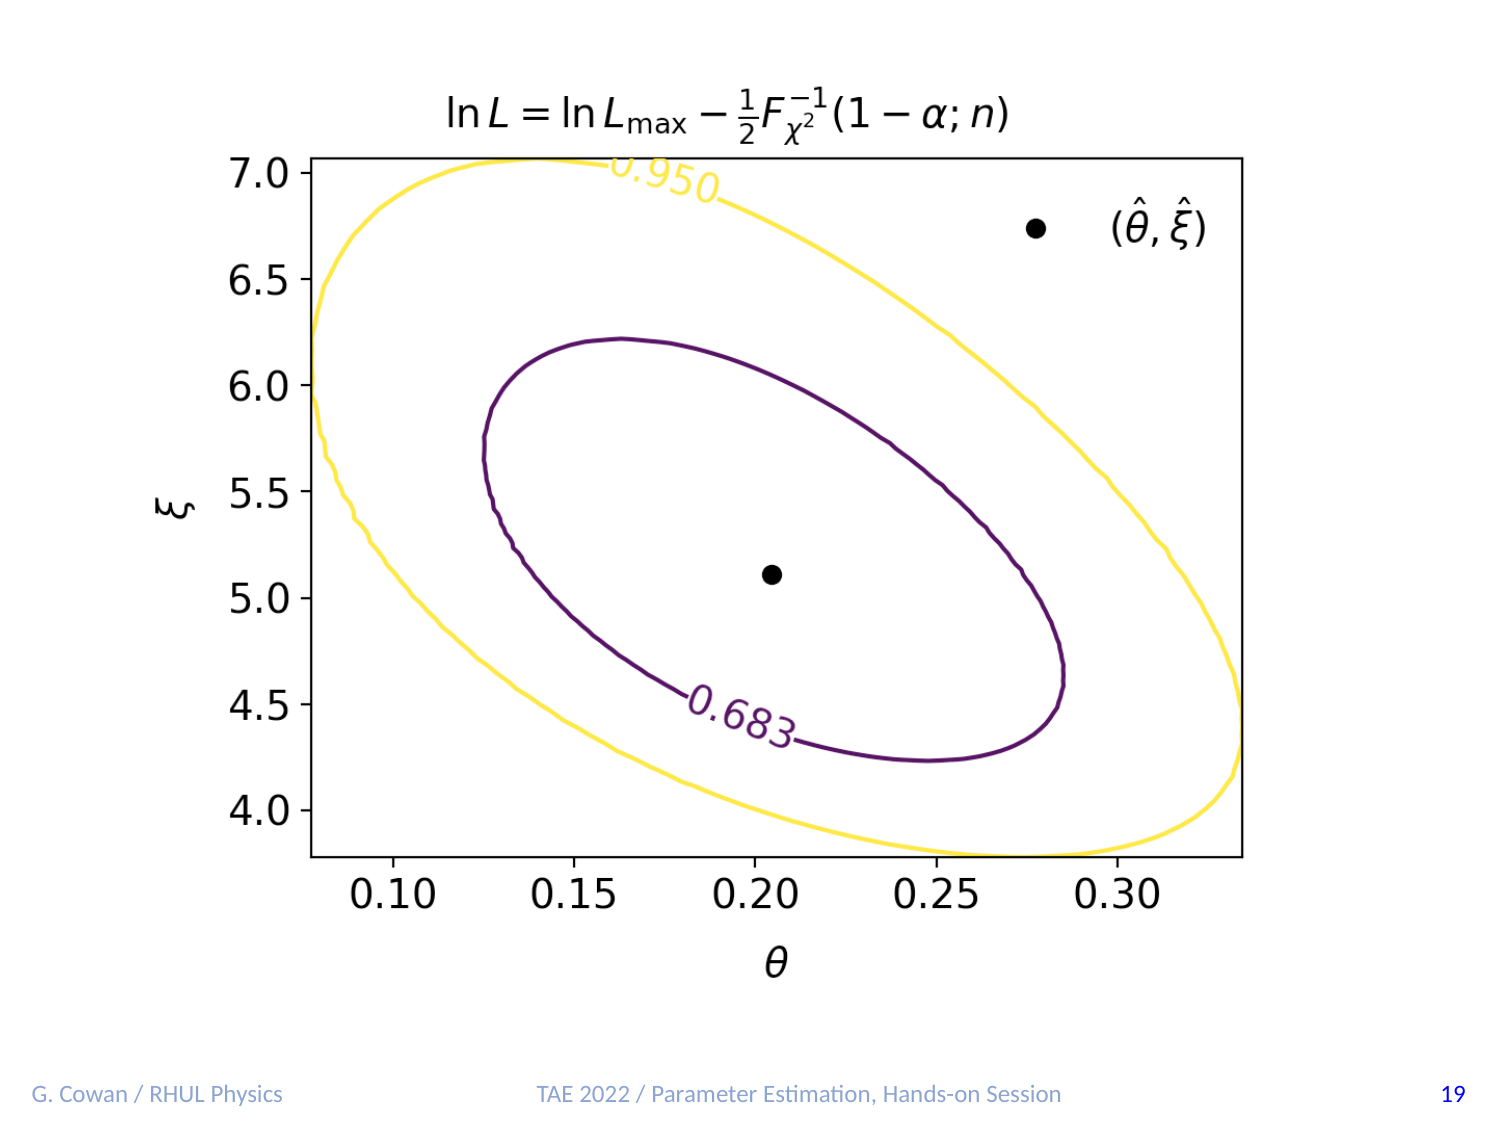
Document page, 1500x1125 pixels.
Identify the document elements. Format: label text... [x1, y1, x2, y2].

slide_number 19 [1262, 1062, 1481, 1123]
slide_number G. Cowan / RHUL Physics [16, 1062, 338, 1123]
picture [65, 69, 1342, 1009]
footer TAE 2022 / Parameter Estimation, Hands-on Session [338, 1062, 1262, 1123]
